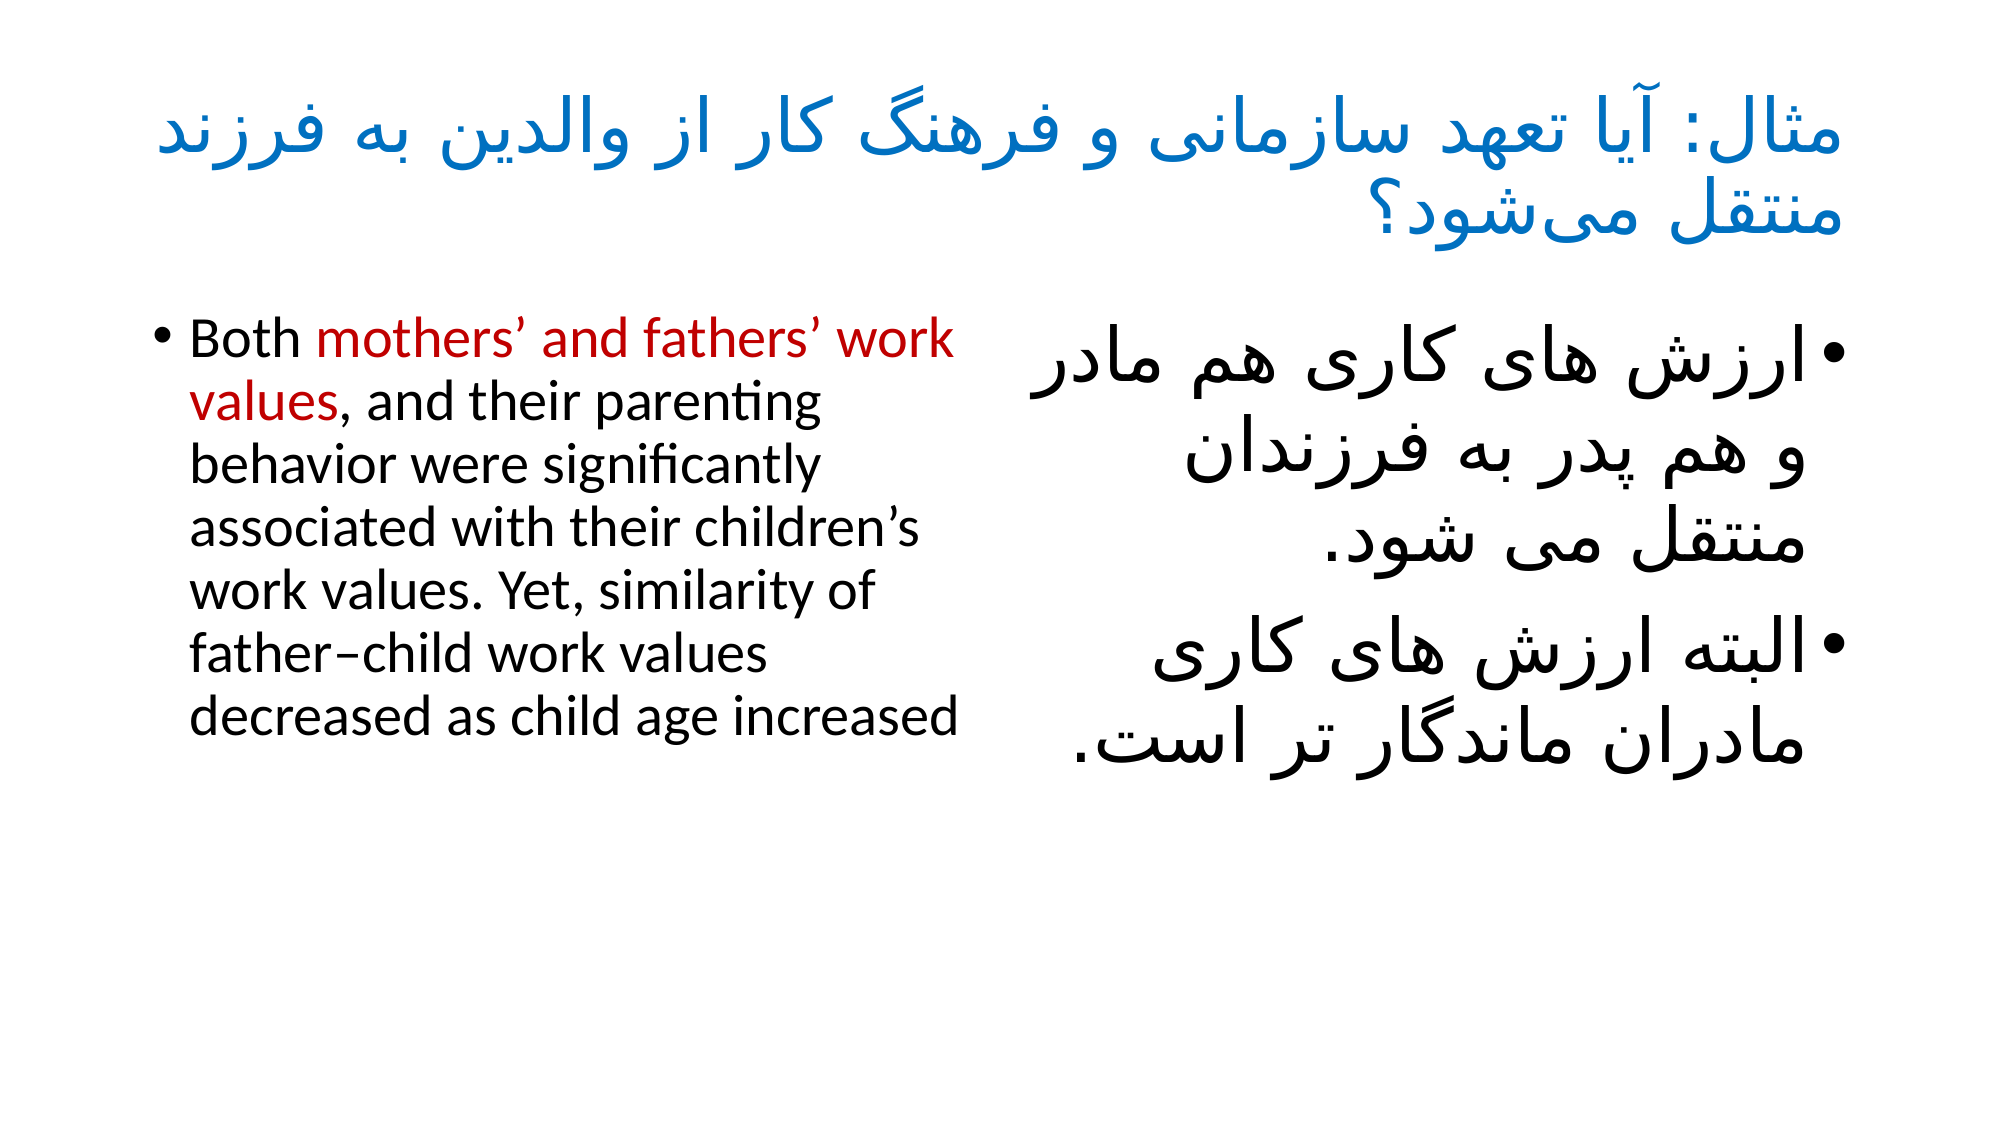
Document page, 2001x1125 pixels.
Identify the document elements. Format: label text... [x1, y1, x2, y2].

list ارزش های کاری هم مادر و هم پدر به فرزندان منتقل می شود. البته ارزش های کاری مادران ماندگار تر است. [1012, 299, 1863, 1014]
title مثال: آیا تعهد سازمانی و فرهنگ کار از والدین به فرزند منتقل می‌شود؟ [22, 59, 1863, 278]
list Both mothers’ and fathers’ work values, and their parenting behavior were significantly associated with their children’s work values. Yet, similarity of father–child work values decreased as child age increased [137, 299, 988, 1014]
